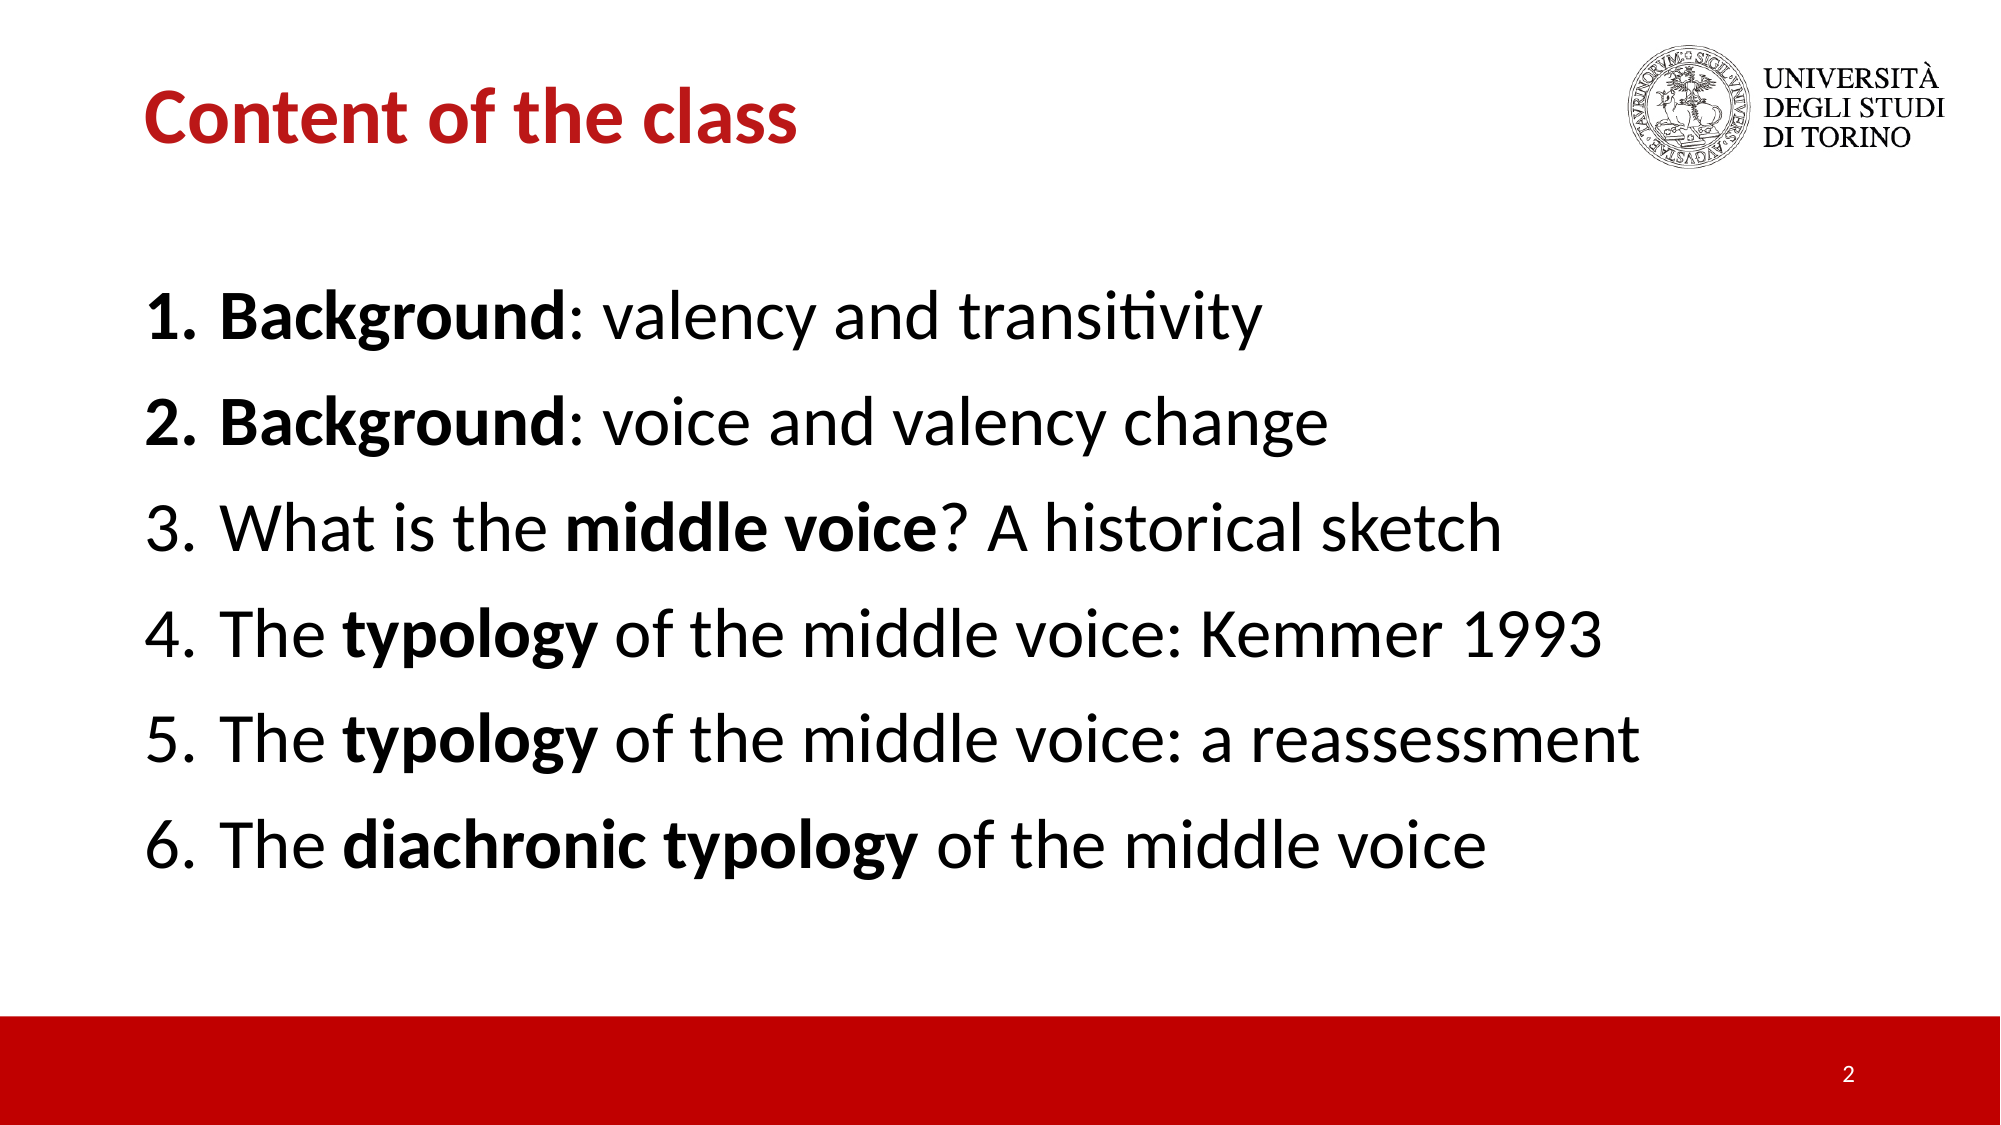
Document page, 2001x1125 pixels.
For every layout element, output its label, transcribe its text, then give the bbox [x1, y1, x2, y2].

list Background: valency and transitivity Background: voice and valency change What is the middle voice? A historical sketch The typology of the middle voice: Kemmer 1993 The typology of the middle voice: a reassessment The diachronic typology of the middle voice [136, 261, 1786, 956]
picture [1605, 22, 1964, 193]
slide_number 2 [1832, 1051, 1863, 1094]
list Content of the class [136, 66, 1571, 169]
